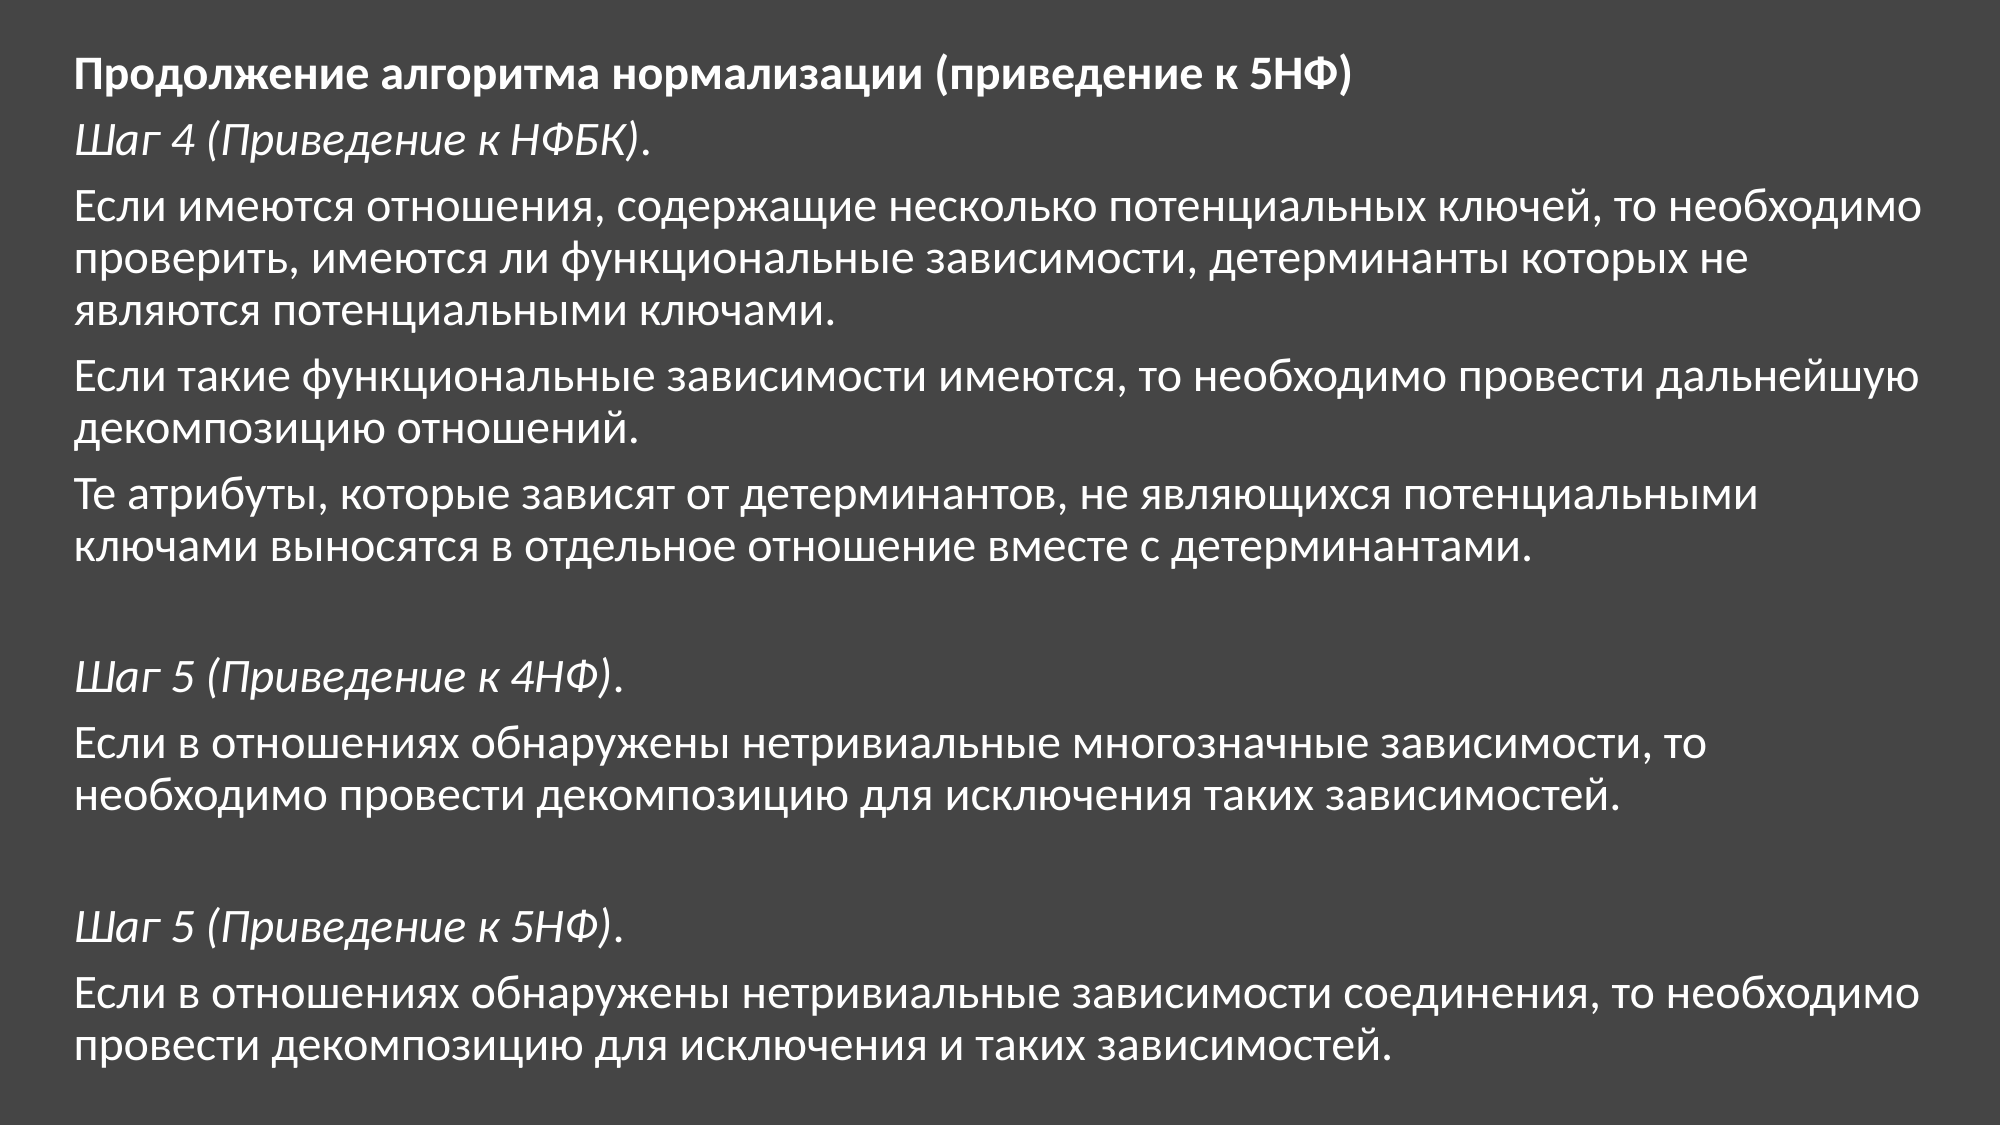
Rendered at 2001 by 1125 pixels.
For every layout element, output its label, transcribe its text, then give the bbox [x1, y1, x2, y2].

list Продолжение алгоритма нормализации (приведение к 5НФ) Шаг 4 (Приведение к НФБК). Если имеются отношения, содержащие несколько потенциальных ключей, то необходимо проверить, имеются ли функциональные зависимости, детерминанты которых не являются потенциальными ключами. Если такие функциональные зависимости имеются, то необходимо провести дальнейшую декомпозицию отношений. Те атрибуты, которые зависят от детерминантов, не являющихся потенциальными ключами выносятся в отдельное отношение вместе с детерминантами. Шаг 5 (Приведение к 4НФ). Если в отношениях обнаружены нетривиальные многозначные зависимости, то необходимо провести декомпозицию для исключения таких зависимостей. Шаг 5 (Приведение к 5НФ). Если в отношениях обнаружены нетривиальные зависимости соединения, то необходимо провести декомпозицию для исключения и таких зависимостей. [58, 40, 1950, 1080]
